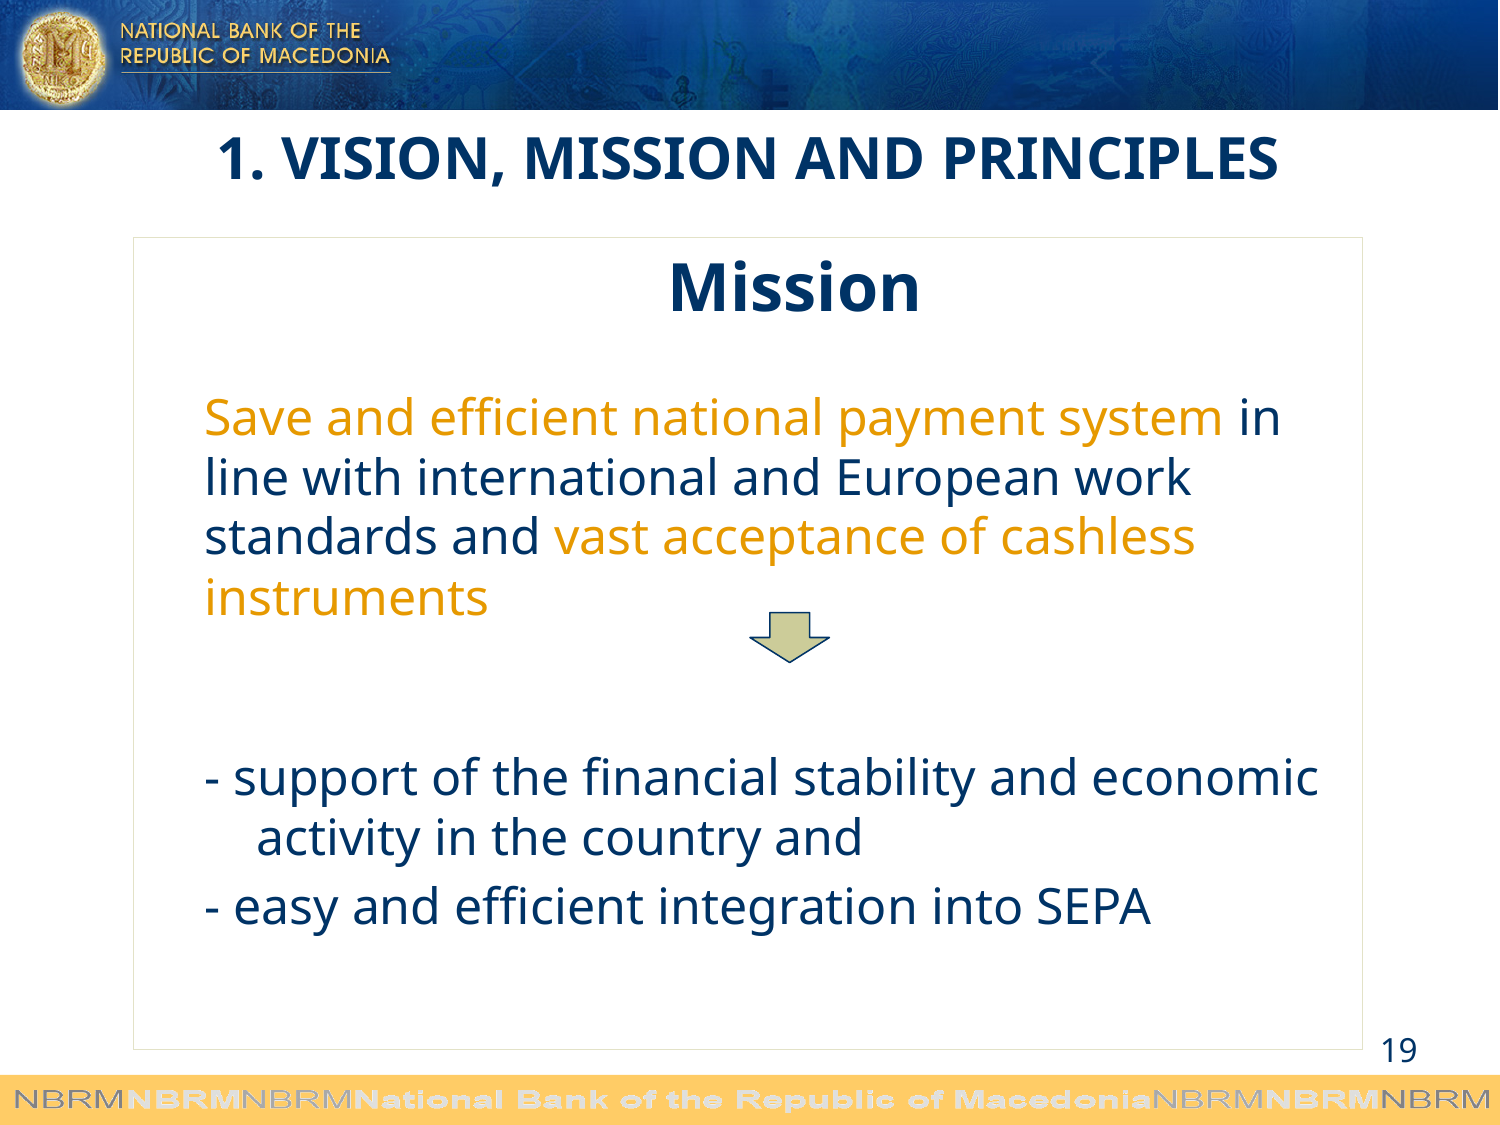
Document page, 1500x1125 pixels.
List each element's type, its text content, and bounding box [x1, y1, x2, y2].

list Mission Save and efficient national payment system in line with international and European work standards and vast acceptance of cashless instruments - support of the financial stability and economic activity in the country and - easy and efficient integration into SEPA [133, 237, 1363, 1050]
text_box 19 [1379, 1013, 1480, 1089]
title 1. VISION, MISSION AND PRINCIPLES [137, 125, 1375, 325]
picture [12, 1090, 1489, 1113]
text_box [749, 612, 830, 663]
